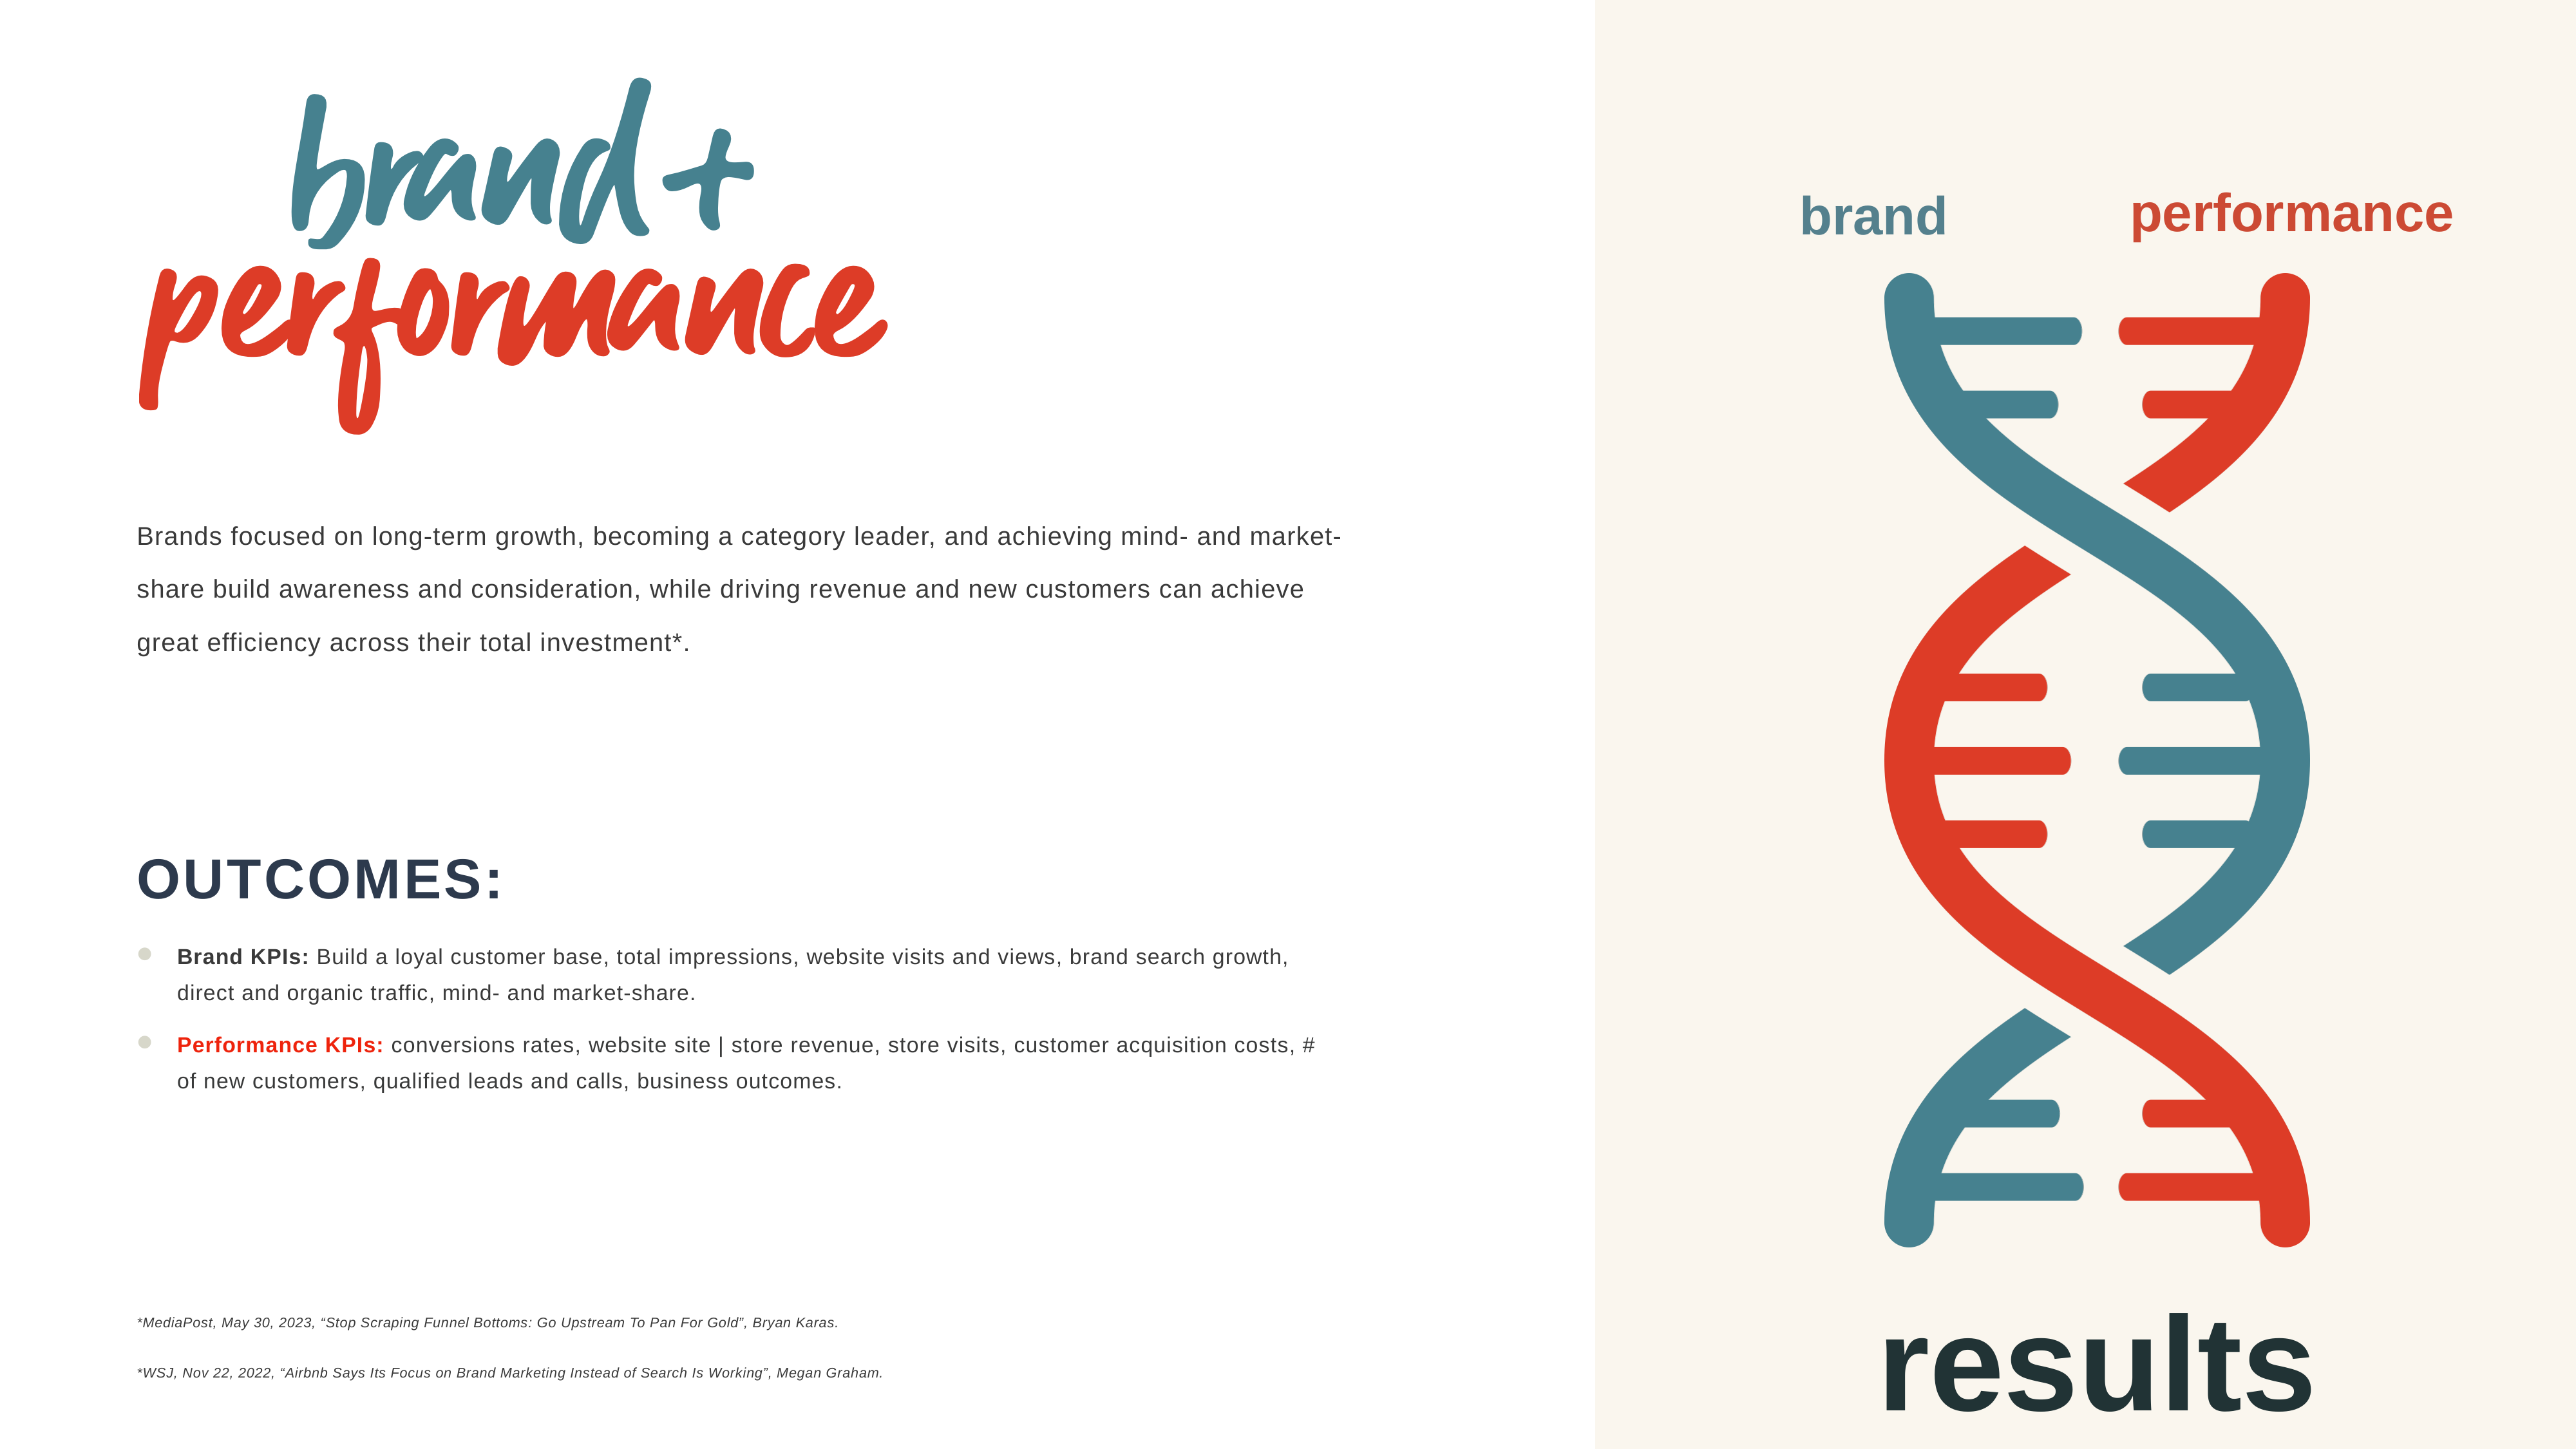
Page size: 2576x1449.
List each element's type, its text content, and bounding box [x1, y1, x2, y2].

text_box Brands focused on long-term growth, becoming a category leader, and achieving mind- and market-share build awareness and consideration, while driving revenue and new customers can achieve great efficiency across their total investment*. [131, 499, 1365, 670]
text_box brand [1794, 175, 2125, 330]
text_box Outcomes: [131, 837, 807, 916]
text_box [1595, 0, 2576, 1449]
text_box results [1647, 1271, 2547, 1443]
text_box Brand KPIs: Build a loyal customer base, total impressions, website visits and views, brand search growth, direct and organic traffic, mind- and market-share. Performance KPIs: conversions rates, website site | store revenue, store visits, customer acquisition costs, # of new customers, qualified leads and calls, business outcomes. [131, 940, 1343, 1112]
text_box *MediaPost, May 30, 2023, “Stop Scraping Funnel Bottoms: Go Upstream To Pan For Gold”, Bryan Karas. [131, 1314, 1608, 1349]
picture [1884, 273, 2310, 1247]
text_box performance [2125, 173, 2474, 285]
picture [138, 50, 888, 454]
text_box *WSJ, Nov 22, 2022, “Airbnb Says Its Focus on Brand Marketing Instead of Search Is Working”, Megan Graham. [131, 1364, 1608, 1399]
